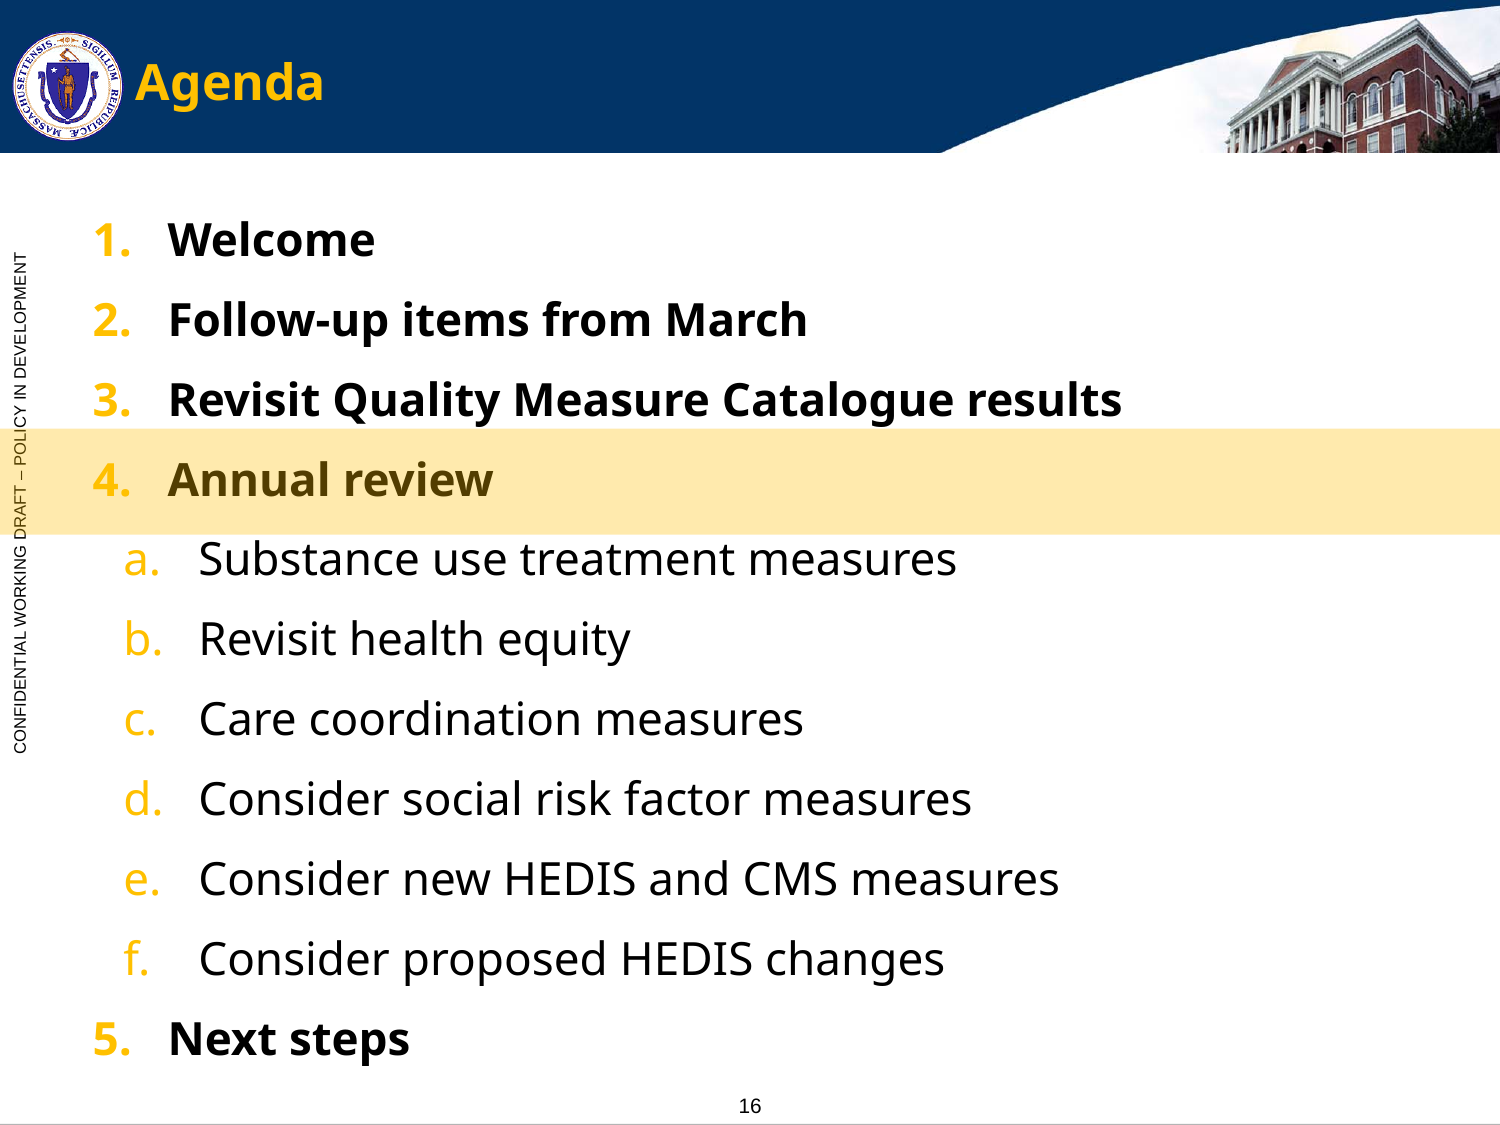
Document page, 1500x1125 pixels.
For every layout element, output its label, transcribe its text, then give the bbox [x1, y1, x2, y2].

picture [0, 0, 1500, 153]
list Welcome Follow-up items from March Revisit Quality Measure Catalogue results Annual review Substance use treatment measures Revisit health equity Care coordination measures Consider social risk factor measures Consider new HEDIS and CMS measures Consider proposed HEDIS changes Next steps [85, 202, 1475, 426]
list Welcome Follow-up items from March Revisit Quality Measure Catalogue results Annual review Substance use treatment measures Revisit health equity Care coordination measures Consider social risk factor measures Consider new HEDIS and CMS measures Consider proposed HEDIS changes Next steps [85, 537, 1475, 951]
text_box [0, 426, 1500, 537]
title Agenda [120, 17, 1051, 144]
